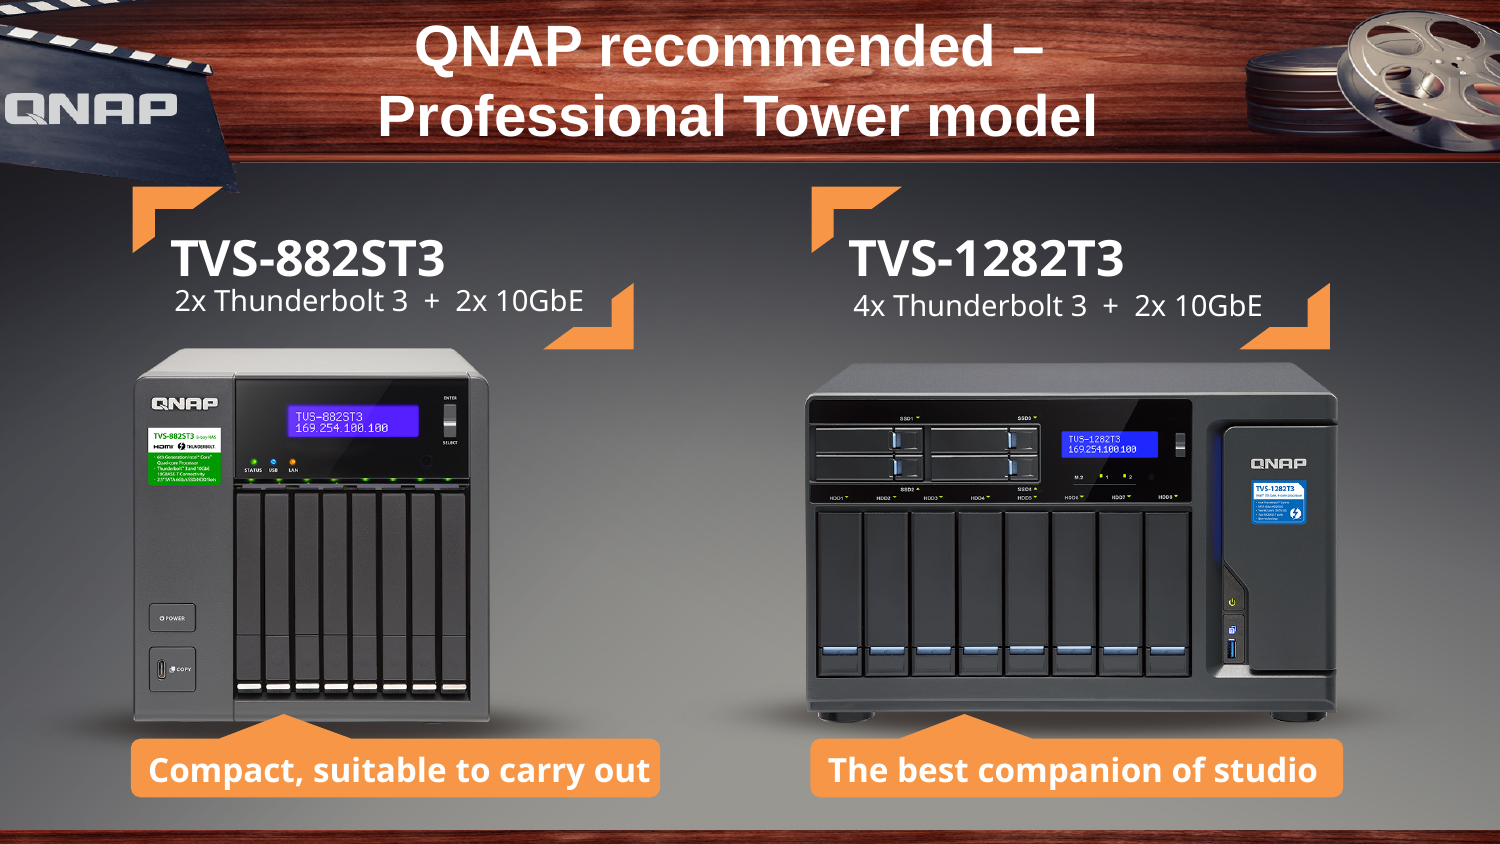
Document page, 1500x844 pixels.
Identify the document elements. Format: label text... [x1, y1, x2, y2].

picture [0, 0, 1500, 844]
text_box QNAP recommended – Professional Tower model [230, 8, 1246, 149]
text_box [670, 186, 1446, 813]
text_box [0, 186, 674, 800]
